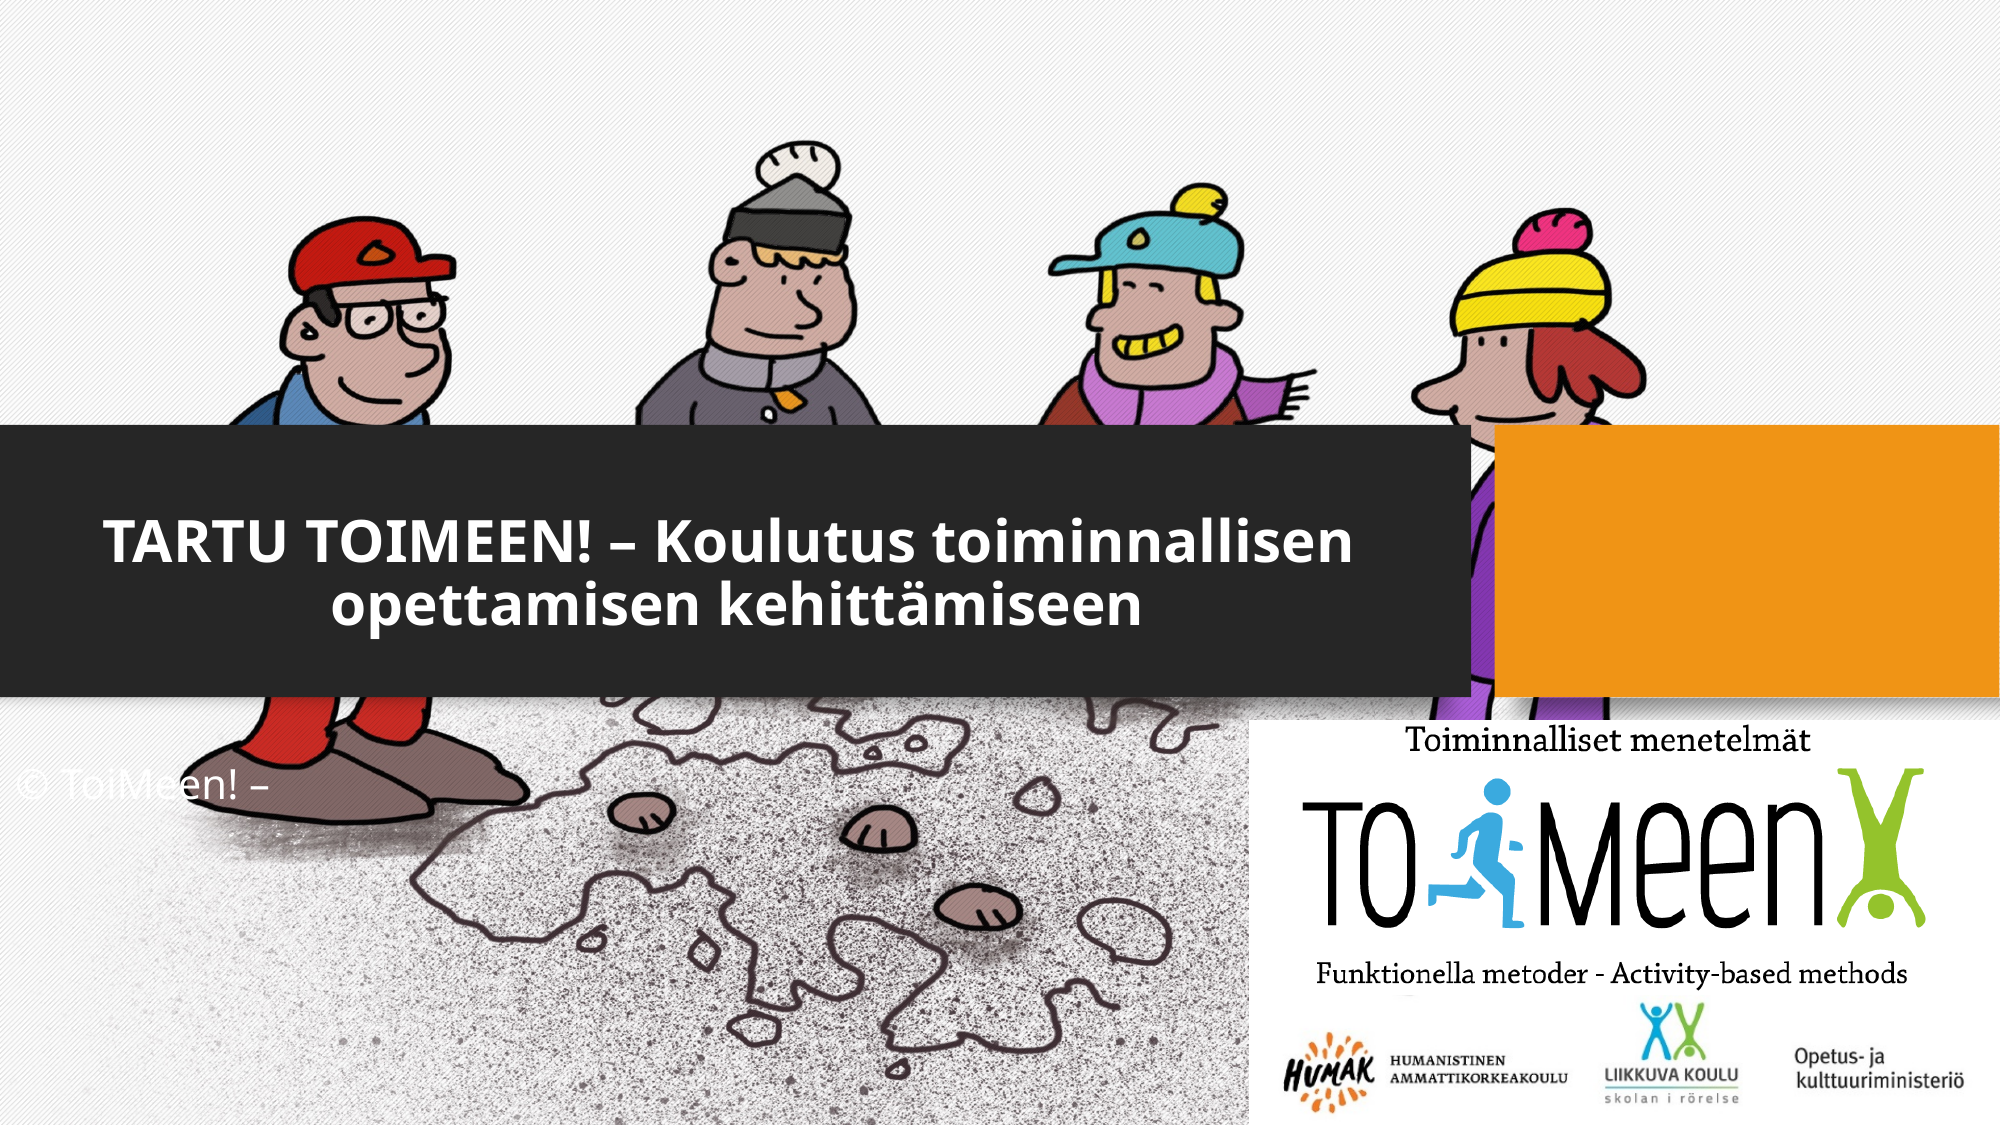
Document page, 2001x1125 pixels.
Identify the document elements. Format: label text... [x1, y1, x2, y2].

title TARTU TOIMEEN! – Koulutus toiminnallisen opettamisen kehittämiseen [54, 460, 1421, 647]
picture [0, 0, 2001, 1125]
subtitle © ToiMeen! – [0, 755, 1249, 940]
